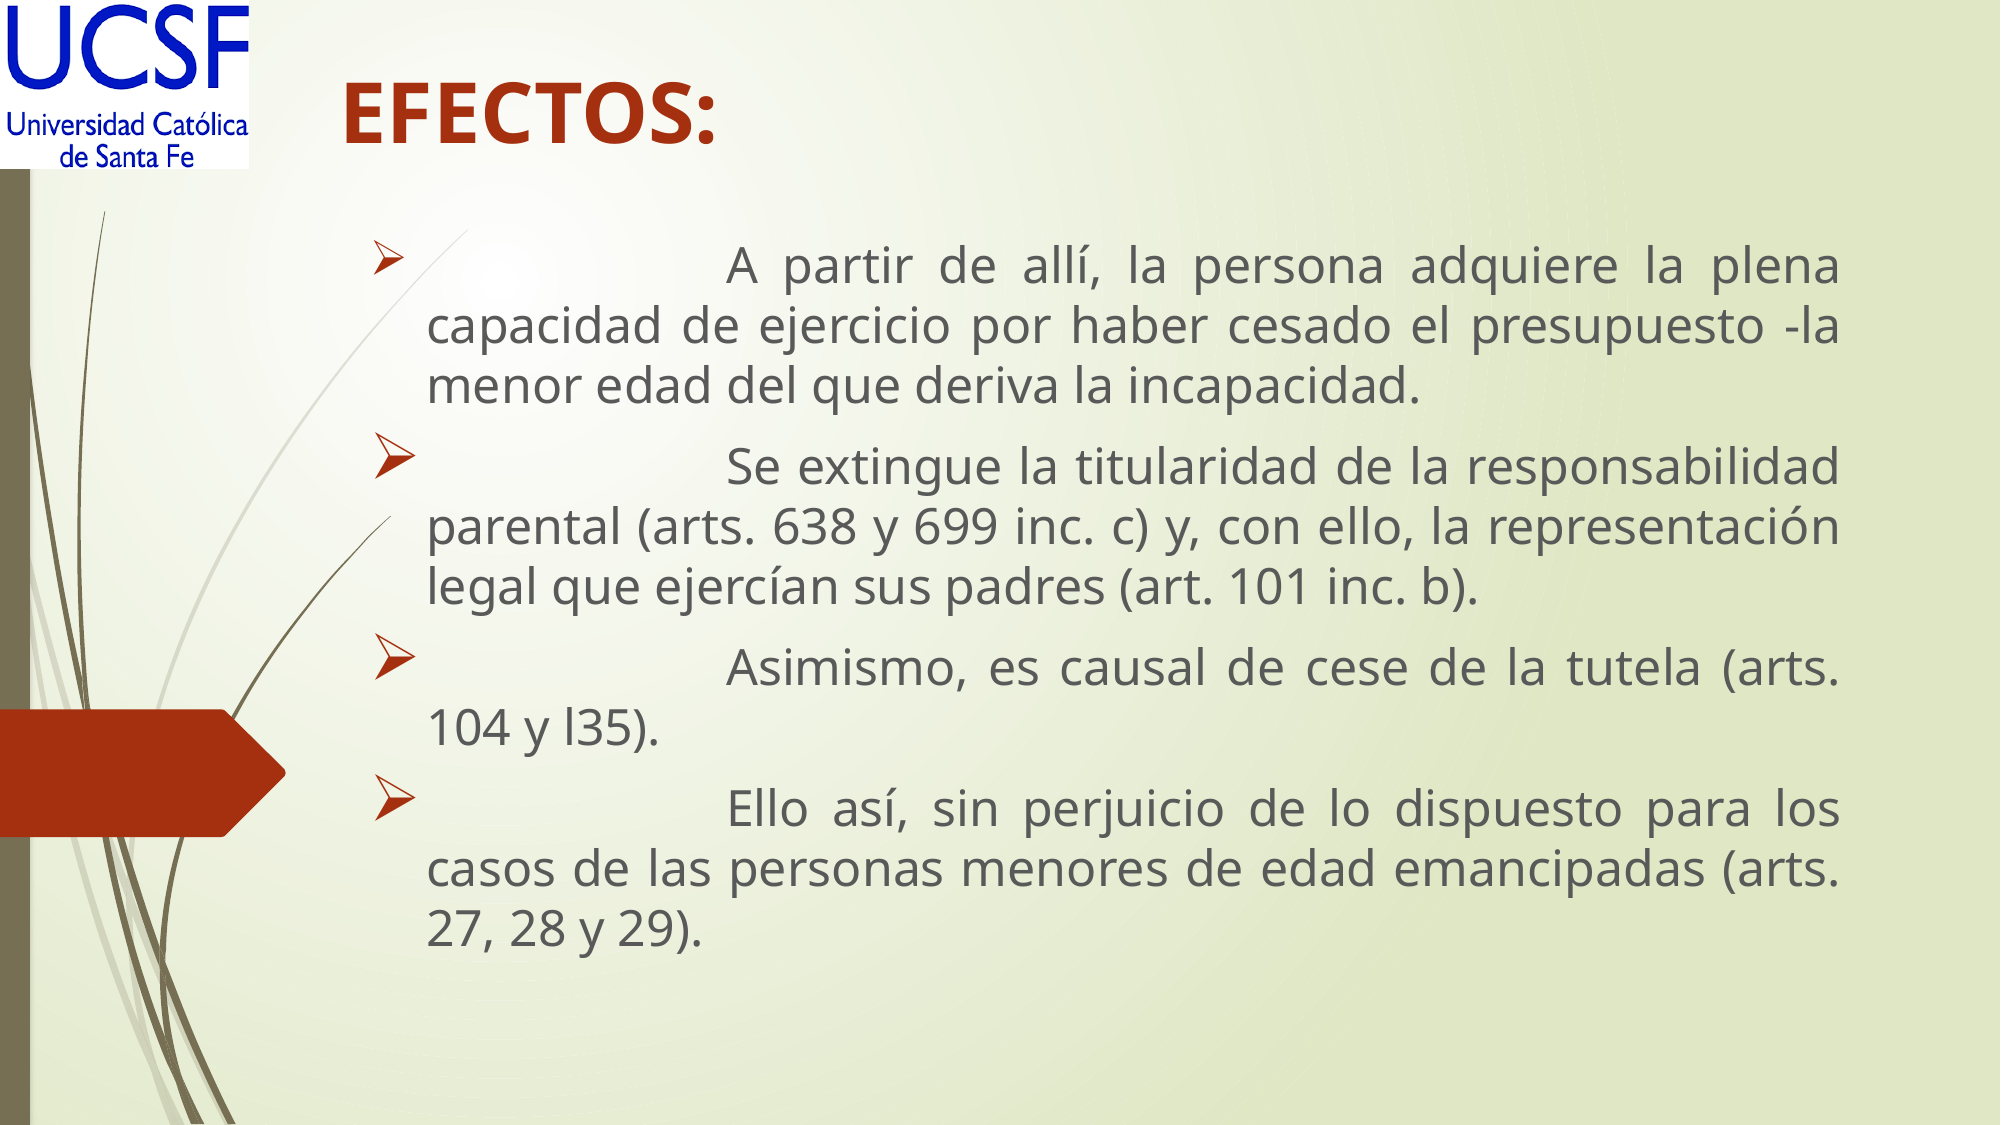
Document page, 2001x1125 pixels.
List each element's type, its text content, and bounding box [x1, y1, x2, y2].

title EFECTOS: [324, 52, 1857, 169]
subtitle A partir de allí, la persona adquiere la plena capacidad de ejercicio por haber cesado el presupuesto -la menor edad del que deriva la incapacidad. Se extingue la titularidad de la responsabilidad parental (arts. 638 y 699 inc. c) y, con ello, la representación legal que ejercían sus padres (art. 101 inc. b). Asimismo, es causal de cese de la tutela (arts. 104 y l35). Ello así, sin perjuicio de lo dispuesto para los casos de las personas menores de edad emancipadas (arts. 27, 28 y 29). [354, 226, 1857, 1069]
picture [0, 0, 250, 169]
